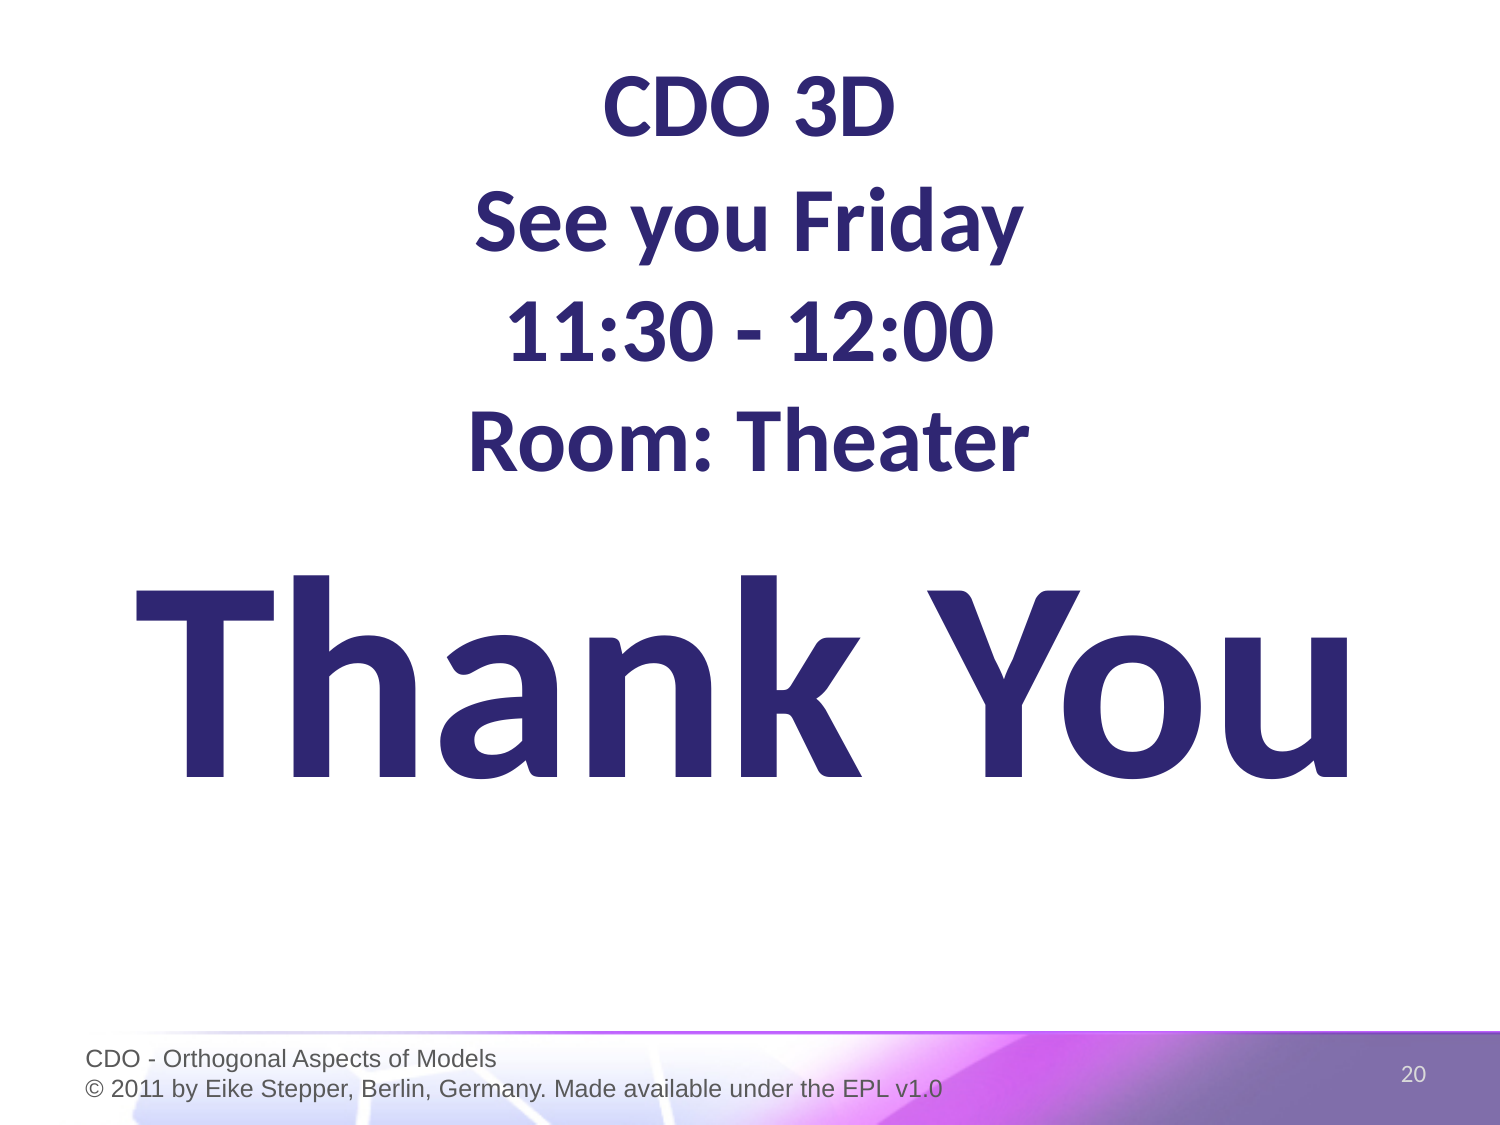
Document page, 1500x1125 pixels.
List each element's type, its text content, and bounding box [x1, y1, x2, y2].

slide_number 20 [1335, 1042, 1442, 1103]
title CDO 3D [0, 7, 1500, 148]
picture [0, 1031, 1500, 1125]
text_box See you Friday 11:30 - 12:00 Room: Theater Thank You [0, 148, 1500, 1012]
footer CDO - Orthogonal Aspects of Models © 2011 by Eike Stepper, Berlin, Germany. Made available under the EPL v1.0 [70, 1042, 1325, 1103]
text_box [76, 162, 1436, 999]
